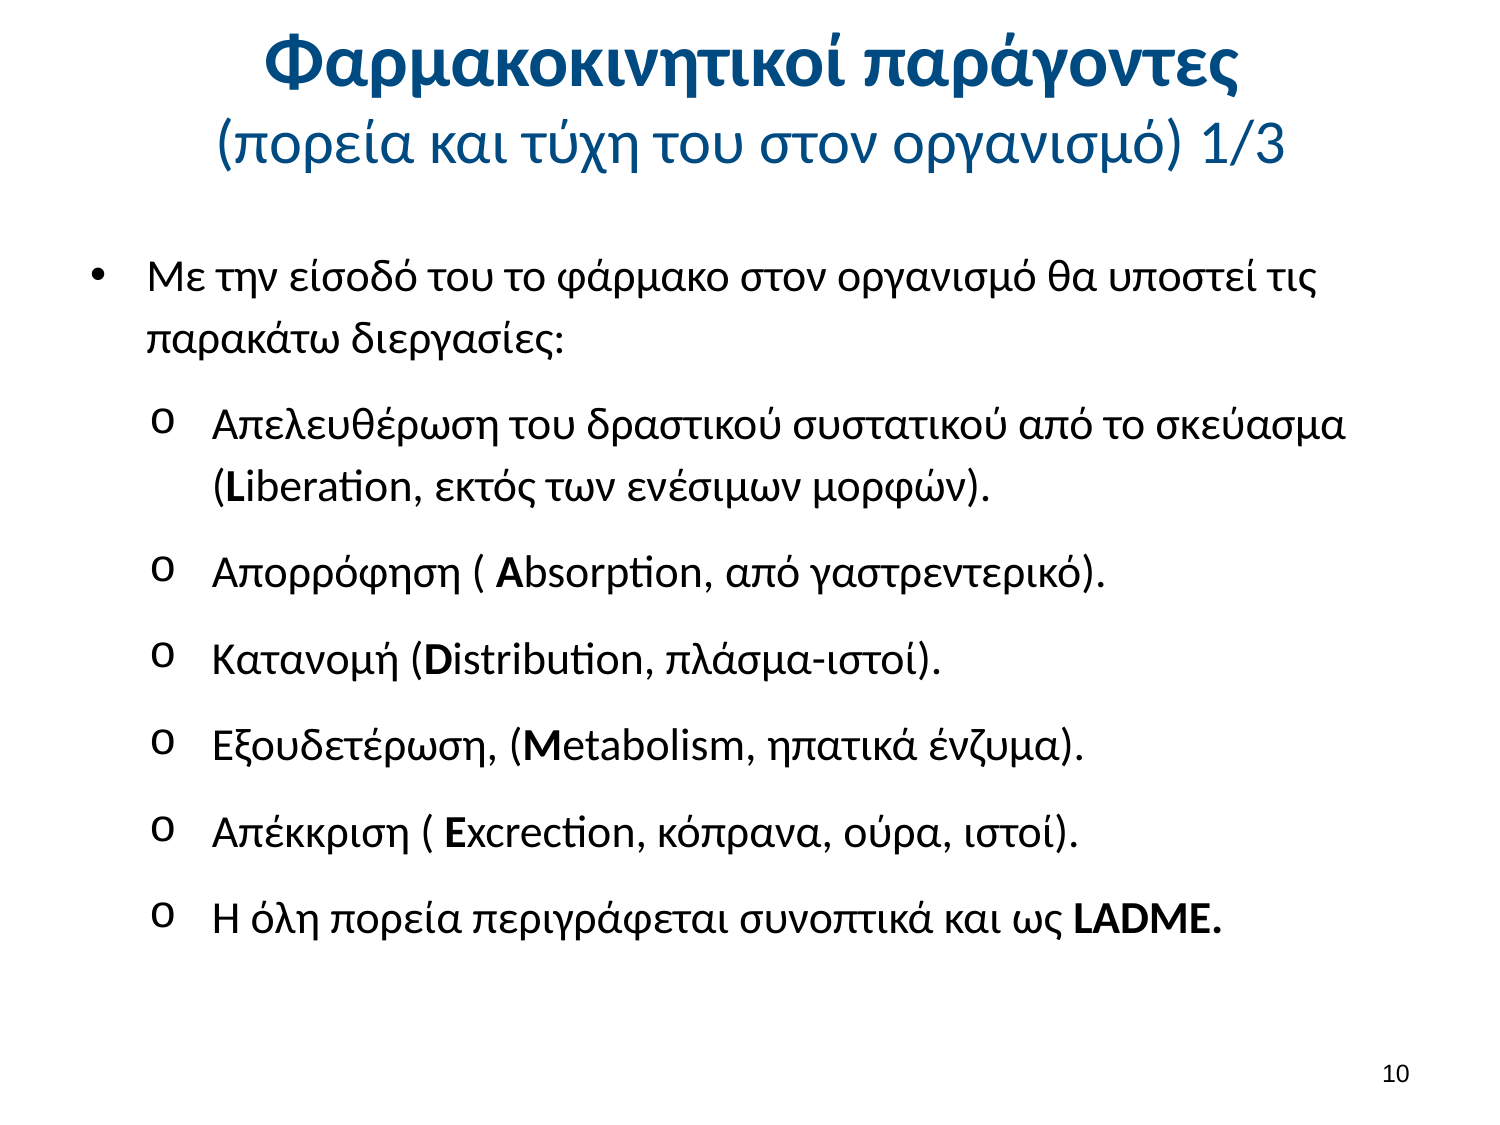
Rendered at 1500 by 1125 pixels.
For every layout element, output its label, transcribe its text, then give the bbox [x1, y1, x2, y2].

title Φαρμακοκινητικοί παράγοντες (πορεία και τύχη του στον οργανισμό) 1/3 [76, 19, 1427, 169]
slide_number 9 [1074, 1042, 1425, 1103]
list Με την είσοδό του το φάρμακο στον οργανισμό θα υποστεί τις παρακάτω διεργασίες: Απελευθέρωση του δραστικού συστατικού από το σκεύασμα (Liberation, εκτός των ενέσιμων μορφών). Απορρόφηση ( Absorption, από γαστρεντερικό). Κατανομή (Distribution, πλάσμα-ιστοί). Εξουδετέρωση, (Metabolism, ηπατικά ένζυμα). Απέκκριση ( Excrection, κόπρανα, ούρα, ιστοί). Η όλη πορεία περιγράφεται συνοπτικά και ως LADME. [75, 231, 1425, 1024]
